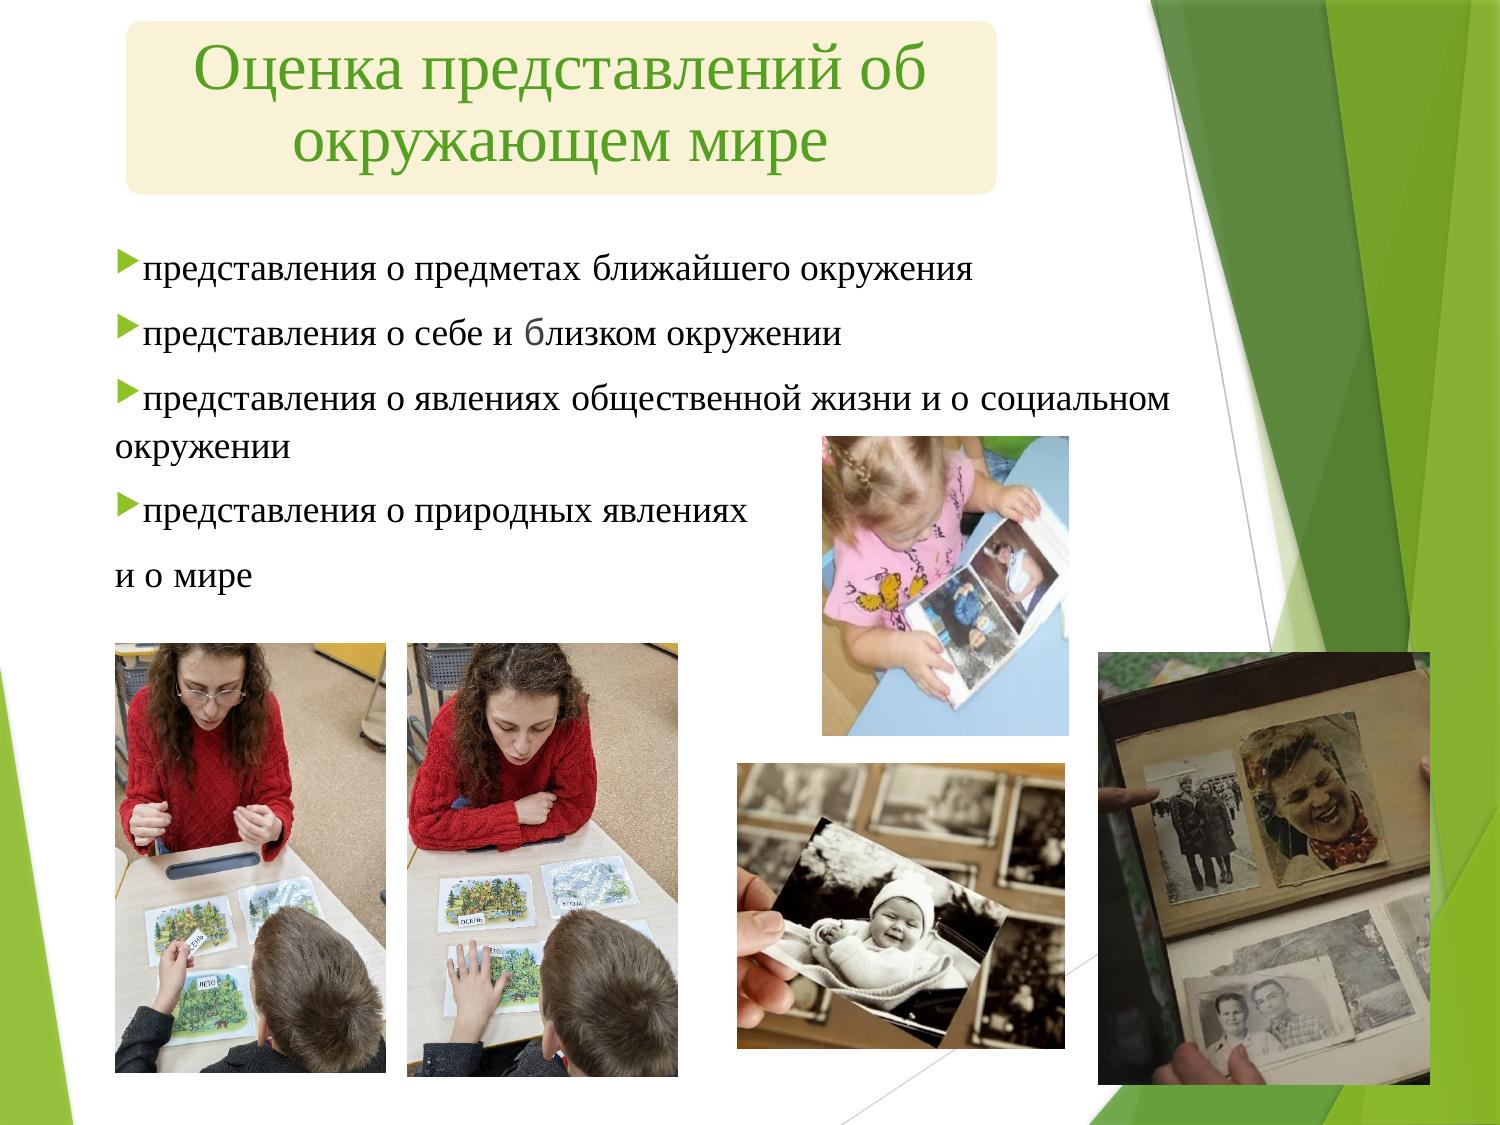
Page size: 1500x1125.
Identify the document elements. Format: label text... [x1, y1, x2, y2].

picture [736, 762, 1066, 1050]
picture [1098, 652, 1431, 1086]
picture [115, 642, 387, 1074]
picture [822, 436, 1069, 736]
list представления о предметах ближайшего окружения представления о себе и близком окружении представления о явлениях общественной жизни и о социальном окружении представления о природных явлениях и о мире [99, 232, 1223, 869]
picture [406, 642, 678, 1077]
text_box Оценка представлений об окружающем мире [122, 17, 1000, 198]
